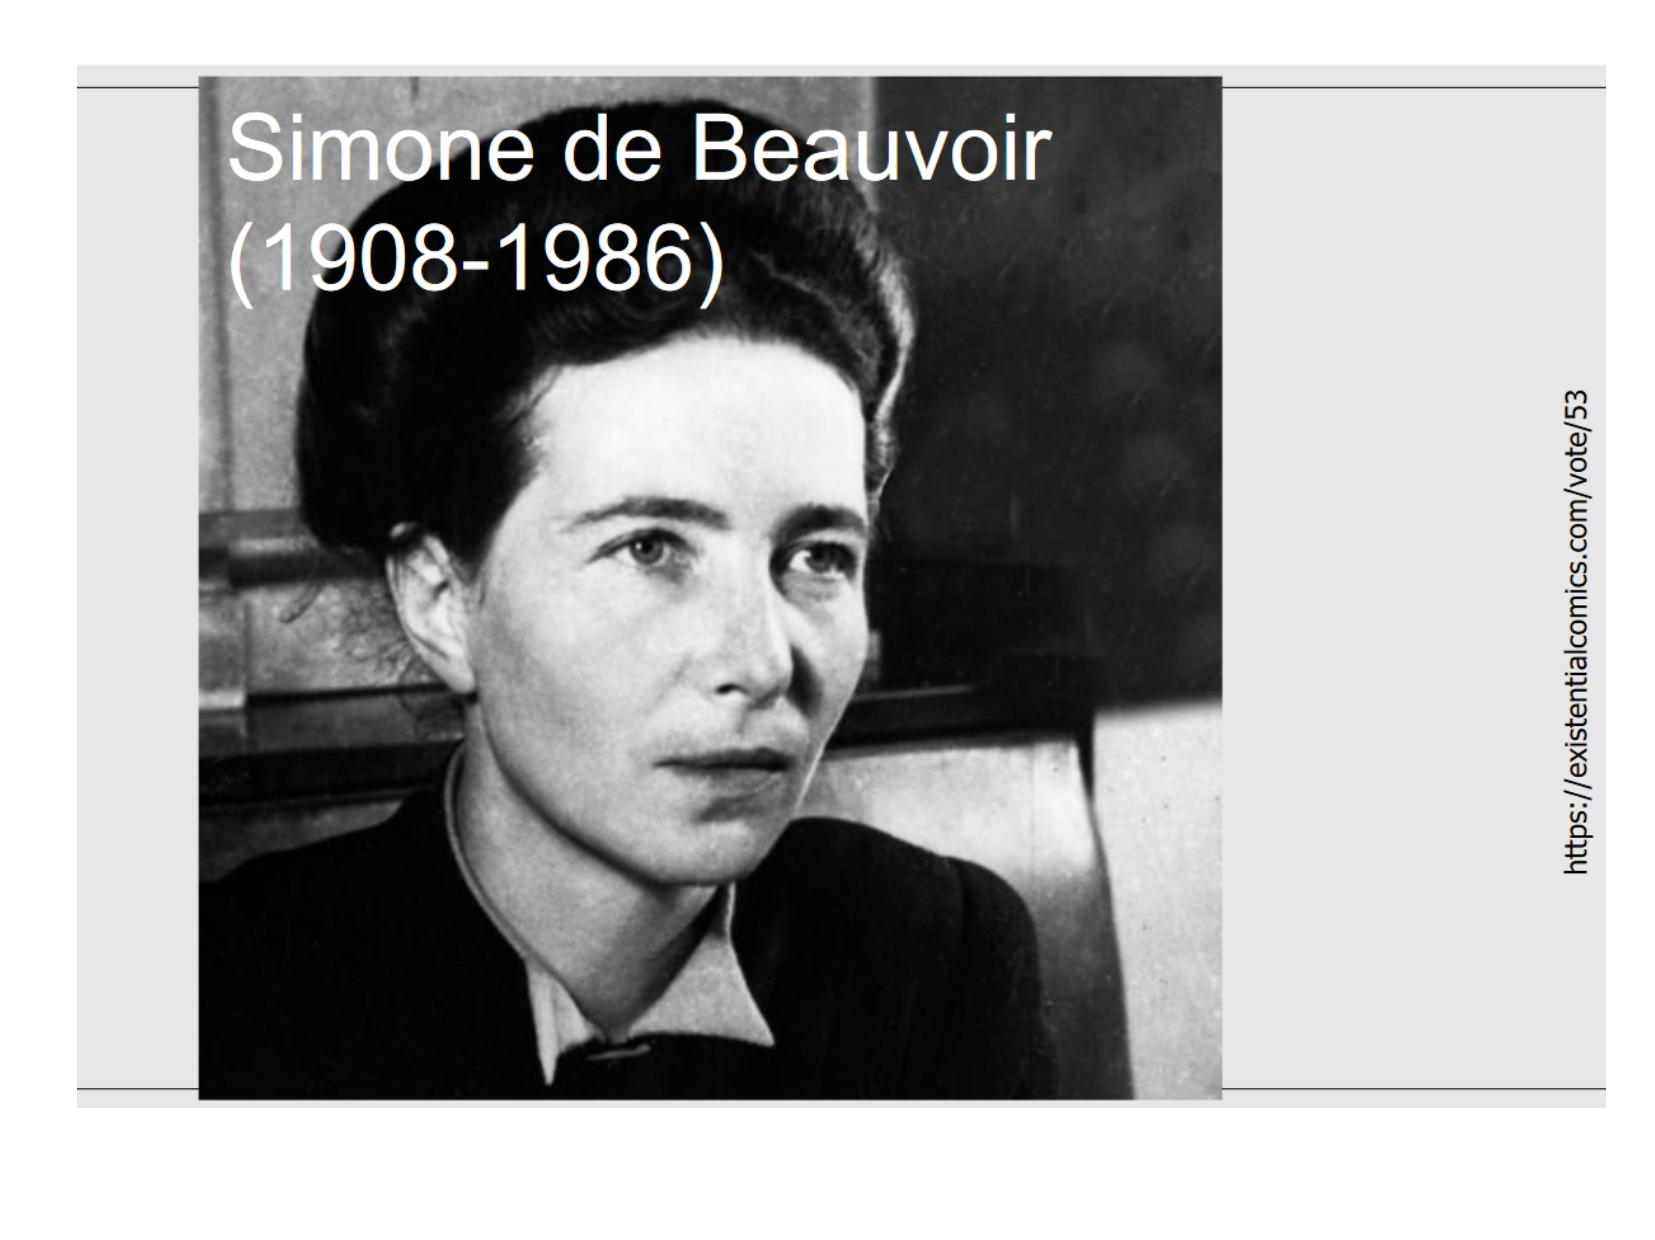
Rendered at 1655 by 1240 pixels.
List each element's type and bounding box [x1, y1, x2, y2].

picture [76, 56, 1607, 1108]
